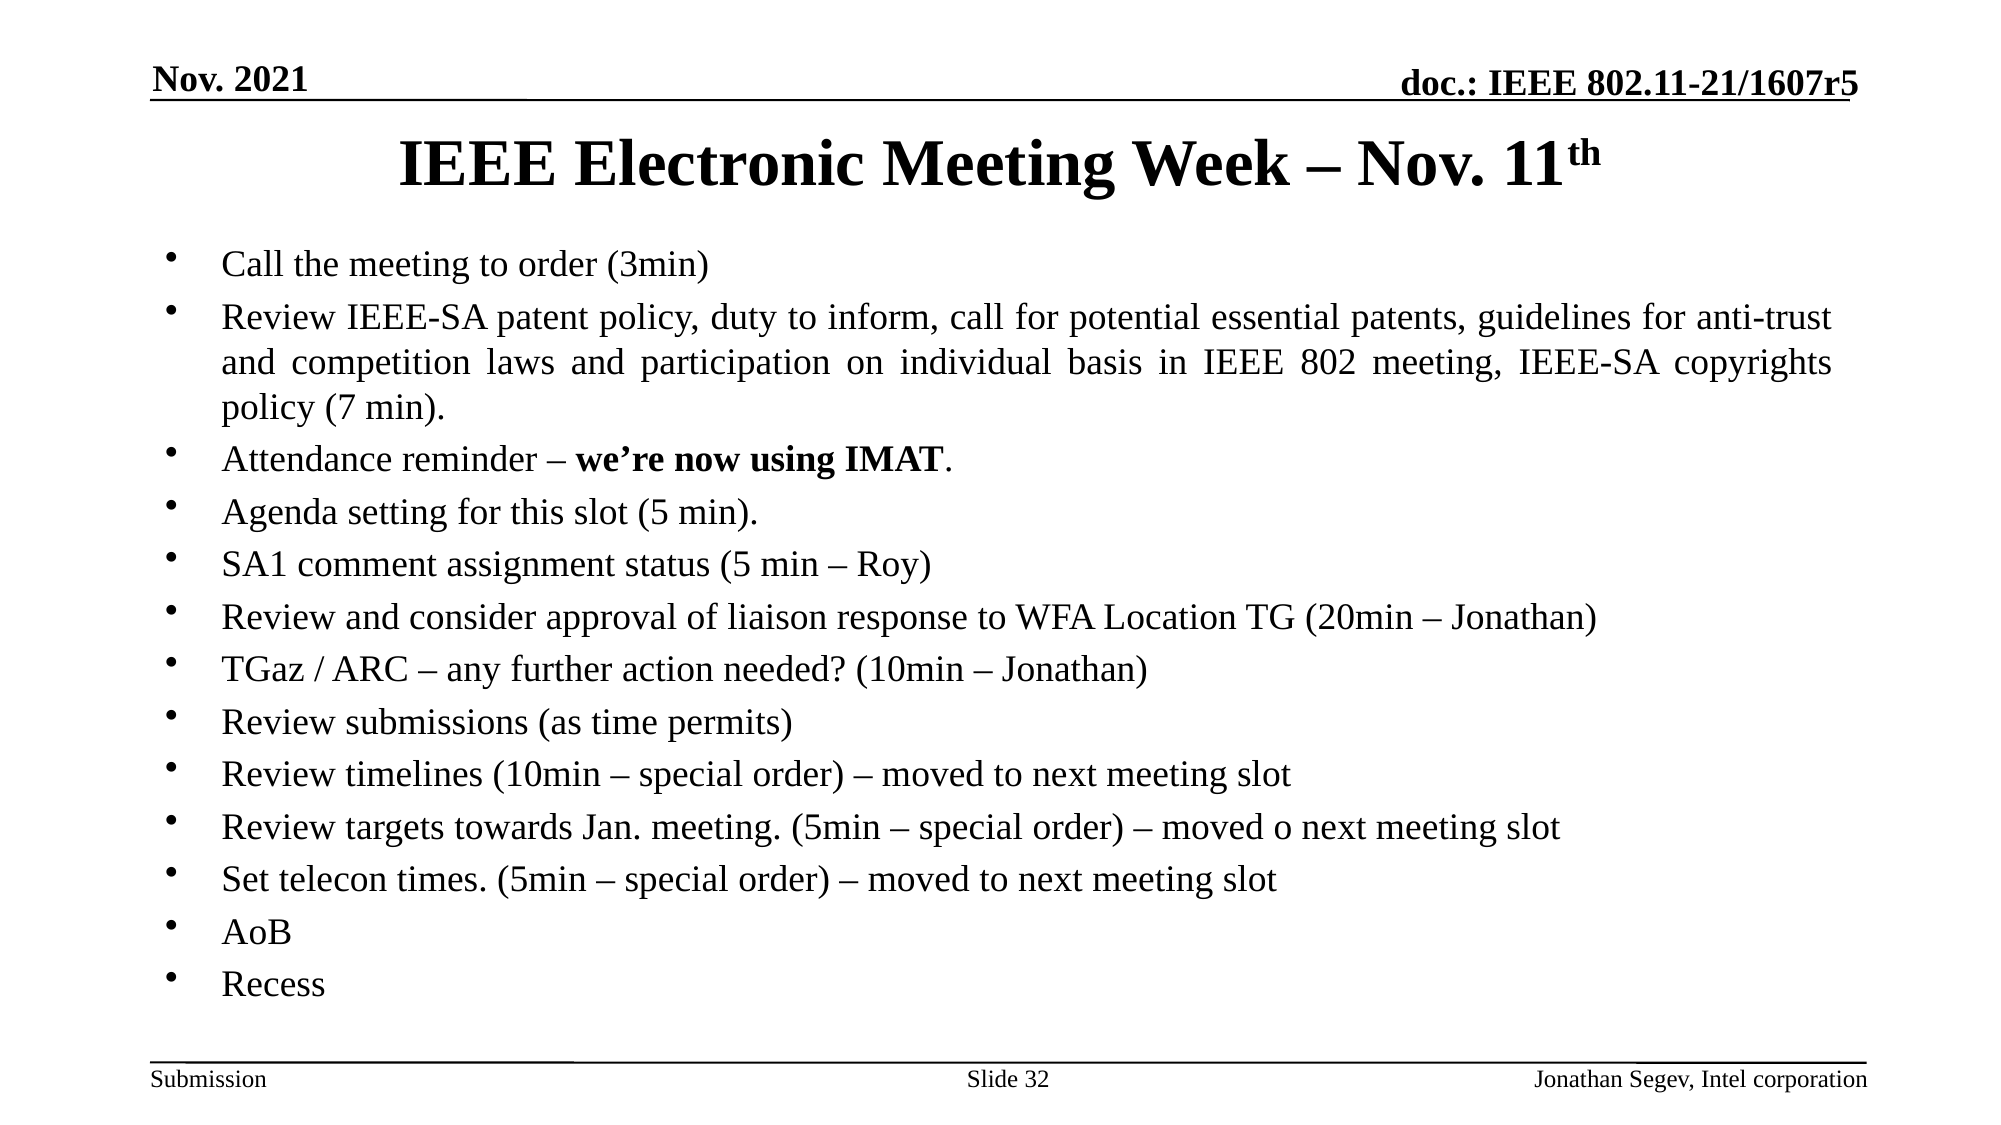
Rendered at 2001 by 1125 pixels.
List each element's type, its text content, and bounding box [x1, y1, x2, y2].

slide_number Slide 32 [950, 1061, 1067, 1123]
title IEEE Electronic Meeting Week – Nov. 11th [149, 112, 1850, 205]
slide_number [152, 54, 563, 100]
list Call the meeting to order (3min) Review IEEE-SA patent policy, duty to inform, call for potential essential patents, guidelines for anti-trust and competition laws and participation on individual basis in IEEE 802 meeting, IEEE-SA copyrights policy (7 min). Attendance reminder – we’re now using IMAT. Agenda setting for this slot (5 min). SA1 comment assignment status (5 min – Roy) Review and consider approval of liaison response to WFA Location TG (20min – Jonathan) TGaz / ARC – any further action needed? (10min – Jonathan) Review submissions (as time permits) Review timelines (10min – special order) – moved to next meeting slot Review targets towards Jan. meeting. (5min – special order) – moved o next meeting slot Set telecon times. (5min – special order) – moved to next meeting slot AoB Recess [149, 231, 1850, 1000]
footer Jonathan Segev, Intel corporation [1171, 1061, 1869, 1093]
